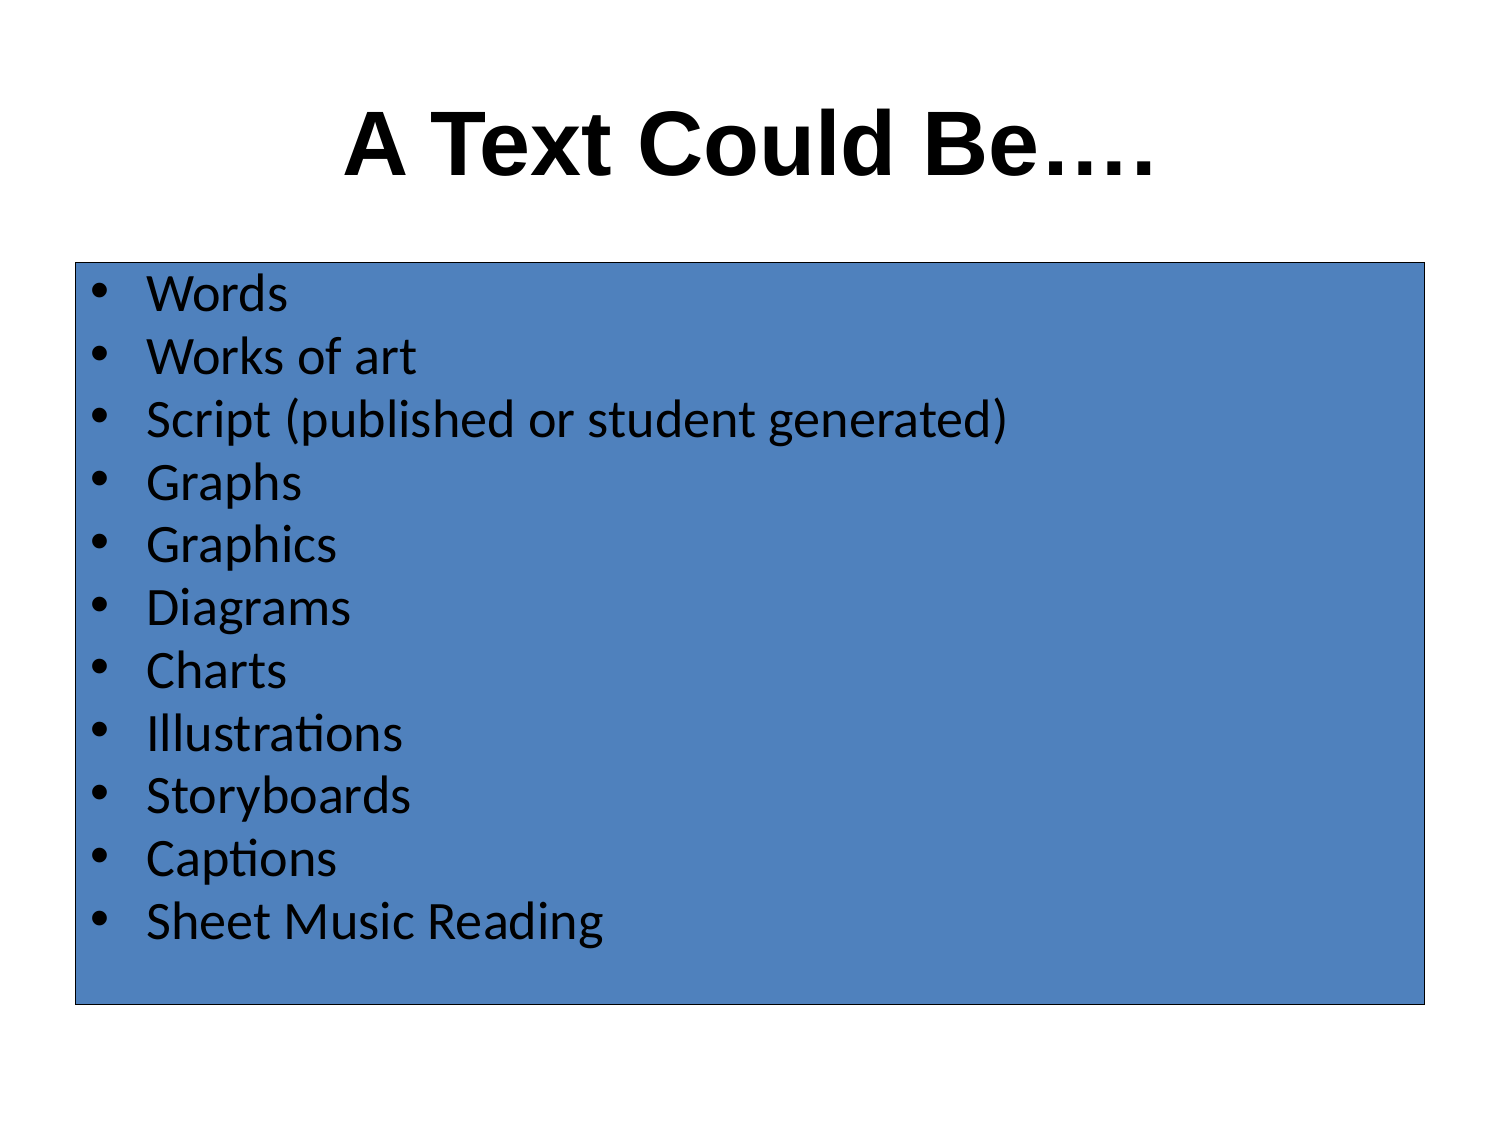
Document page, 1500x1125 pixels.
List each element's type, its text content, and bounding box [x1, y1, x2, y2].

title A Text Could Be…. [75, 45, 1425, 233]
list Words Works of art Script (published or student generated) Graphs Graphics Diagrams Charts Illustrations Storyboards Captions Sheet Music Reading [75, 262, 1425, 1005]
